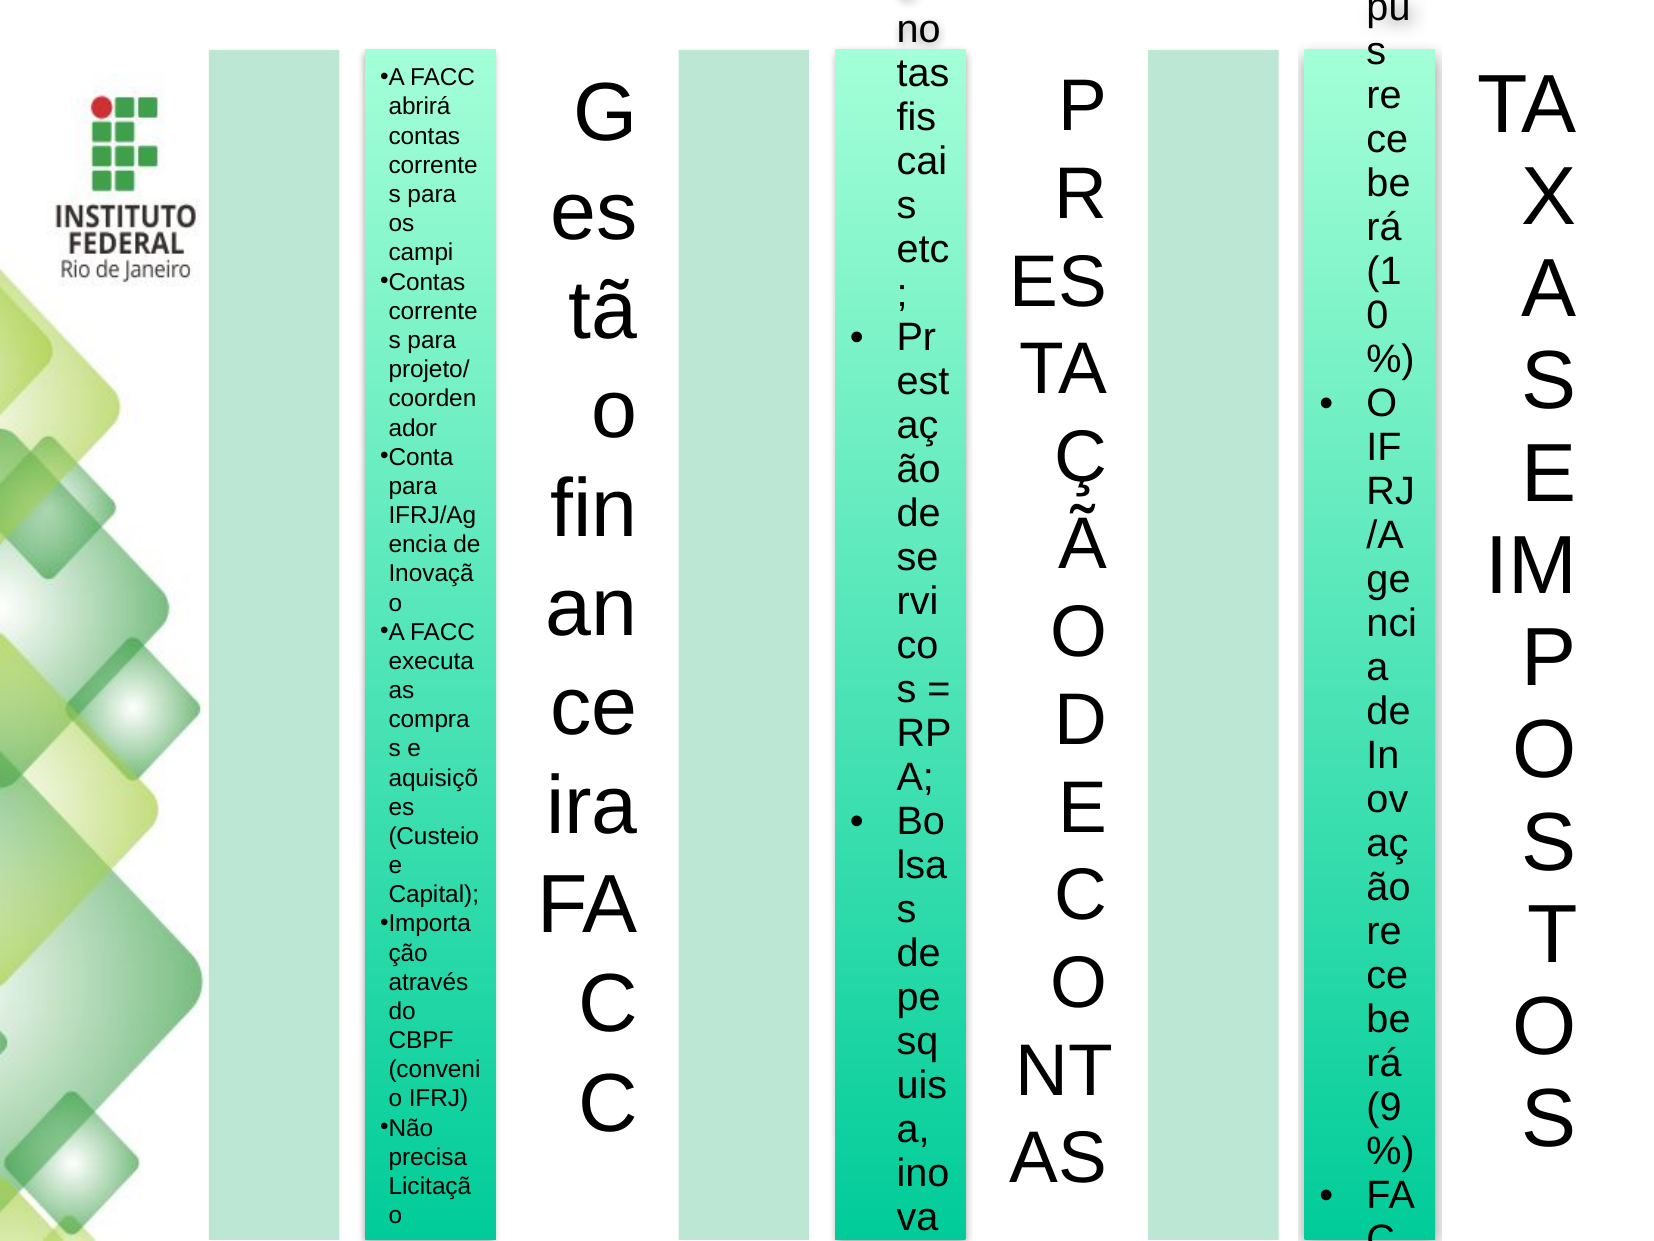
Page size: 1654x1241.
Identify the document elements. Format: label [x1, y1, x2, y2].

text_box [208, 49, 1592, 1241]
picture [1372, 1, 1383, 18]
picture [0, 0, 1654, 1241]
picture [1394, 0, 1404, 18]
